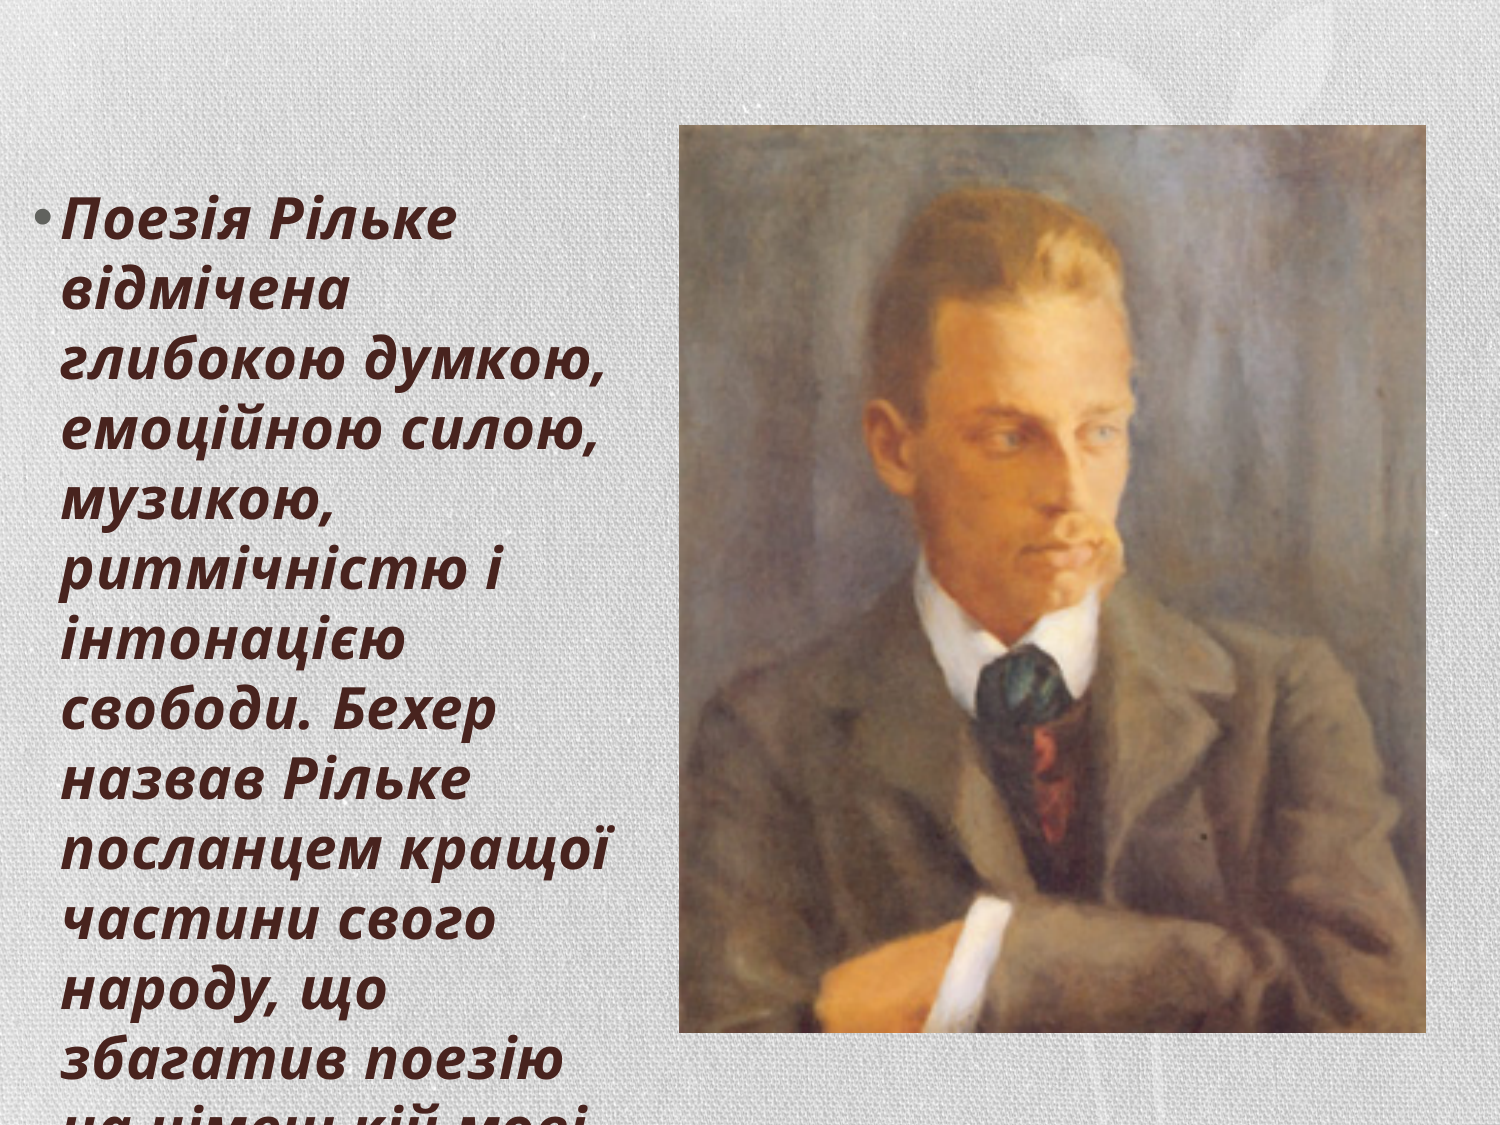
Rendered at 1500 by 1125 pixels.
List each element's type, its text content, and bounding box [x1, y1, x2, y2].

list Поезія Рільке відмічена глибокою думкою, емоційною силою, музикою, ритмічністю і інтонацією свободи. Бехер назвав Рільке посланцем кращої частини свого народу, що збагатив поезію на німецькій мові. [17, 174, 632, 984]
picture [678, 125, 1426, 1033]
